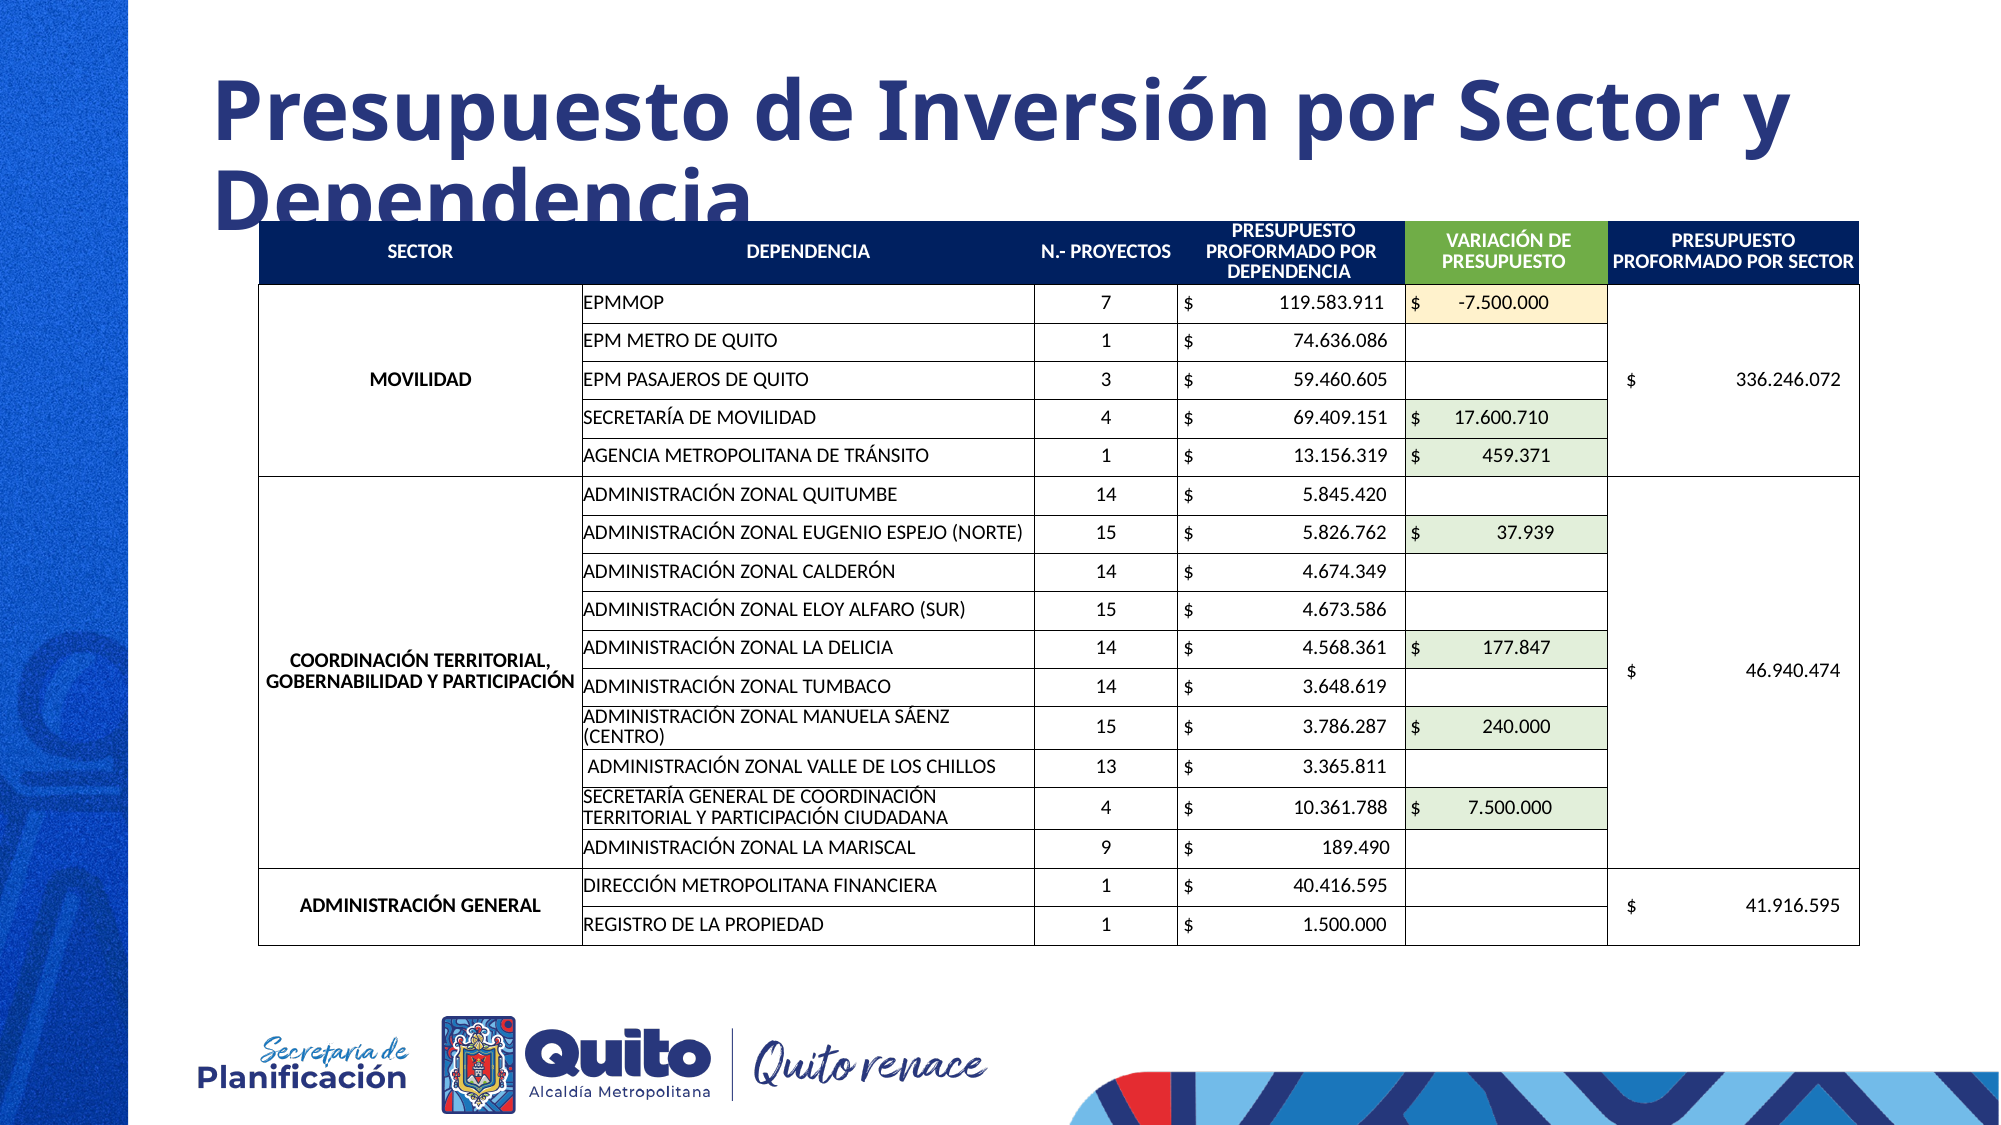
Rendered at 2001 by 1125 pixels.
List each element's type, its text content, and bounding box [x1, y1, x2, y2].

table_cell ADMINISTRACIÓN ZONAL MANUELA SÁENZ (CENTRO) [583, 707, 1034, 749]
table_header PRESUPUESTO PROFORMADO POR DEPENDENCIA [1178, 221, 1405, 284]
table_cell [1406, 477, 1607, 515]
table_cell 13 [1035, 750, 1177, 787]
table_cell EPM PASAJEROS DE QUITO [583, 362, 1034, 399]
table_cell 15 [1035, 707, 1177, 749]
table_cell $ 5.826.762 [1178, 516, 1405, 553]
table_cell 9 [1035, 830, 1177, 868]
table_cell DIRECCIÓN METROPOLITANA FINANCIERA [583, 869, 1034, 906]
table_cell 14 [1035, 669, 1177, 706]
table_header DEPENDENCIA [582, 221, 1034, 284]
table_cell $ 5.845.420 [1178, 477, 1405, 515]
table_cell ADMINISTRACIÓN ZONAL LA MARISCAL [583, 830, 1034, 868]
table_cell EPM METRO DE QUITO [583, 324, 1034, 361]
table_cell $ 7.500.000 [1406, 788, 1607, 829]
table_cell 1 [1035, 439, 1177, 476]
table_cell ADMINISTRACIÓN GENERAL [259, 869, 582, 945]
table_cell [1406, 830, 1607, 868]
table_cell ADMINISTRACIÓN ZONAL EUGENIO ESPEJO (NORTE) [583, 516, 1034, 553]
table_cell $ -7.500.000 [1406, 285, 1607, 323]
table_cell [1406, 324, 1607, 361]
table_cell SECRETARÍA GENERAL DE COORDINACIÓN TERRITORIAL Y PARTICIPACIÓN CIUDADANA [583, 788, 1034, 829]
table_cell $ 4.568.361 [1178, 631, 1405, 668]
title Presupuesto de Inversión por Sector y Dependencia [196, 59, 1926, 257]
table_cell 4 [1035, 400, 1177, 438]
table_cell $ 1.500.000 [1178, 907, 1405, 945]
table_header PRESUPUESTO PROFORMADO POR SECTOR [1608, 221, 1859, 284]
table_cell SECRETARÍA DE MOVILIDAD [583, 400, 1034, 438]
picture [196, 1016, 990, 1114]
table_cell $ 69.409.151 [1178, 400, 1405, 438]
table_cell ADMINISTRACIÓN ZONAL CALDERÓN [583, 554, 1034, 591]
table_cell $ 46.940.474 [1608, 477, 1859, 868]
table_cell $ 3.648.619 [1178, 669, 1405, 706]
table_cell ADMINISTRACIÓN ZONAL TUMBACO [583, 669, 1034, 706]
table_cell MOVILIDAD [259, 285, 582, 476]
table_cell ADMINISTRACIÓN ZONAL ELOY ALFARO (SUR) [583, 592, 1034, 630]
table_cell ADMINISTRACIÓN ZONAL VALLE DE LOS CHILLOS [583, 750, 1034, 787]
table_cell $ 3.365.811 [1178, 750, 1405, 787]
table_cell [1406, 592, 1607, 630]
table_cell 14 [1035, 477, 1177, 515]
table_cell $ 10.361.788 [1178, 788, 1405, 829]
table_cell COORDINACIÓN TERRITORIAL, GOBERNABILIDAD Y PARTICIPACIÓN [259, 477, 582, 868]
picture [0, 0, 129, 1125]
table_cell $ 37.939 [1406, 516, 1607, 553]
table_cell $ 336.246.072 [1608, 285, 1859, 476]
picture [1061, 1069, 2001, 1125]
table_cell $ 13.156.319 [1178, 439, 1405, 476]
table_cell $ 119.583.911 [1178, 285, 1405, 323]
table_cell $ 3.786.287 [1178, 707, 1405, 749]
table_cell $ 177.847 [1406, 631, 1607, 668]
table_cell [1406, 750, 1607, 787]
table_cell $ 4.673.586 [1178, 592, 1405, 630]
table_cell $ 74.636.086 [1178, 324, 1405, 361]
table_cell ADMINISTRACIÓN ZONAL LA DELICIA [583, 631, 1034, 668]
table_cell [1406, 869, 1607, 906]
table_header SECTOR [259, 221, 582, 284]
table_cell [1406, 669, 1607, 706]
table_cell EPMMOP [583, 285, 1034, 323]
table_cell 14 [1035, 631, 1177, 668]
table_cell 1 [1035, 324, 1177, 361]
table_cell AGENCIA METROPOLITANA DE TRÁNSITO [583, 439, 1034, 476]
table_cell $ 17.600.710 [1406, 400, 1607, 438]
table_cell 15 [1035, 592, 1177, 630]
table_cell REGISTRO DE LA PROPIEDAD [583, 907, 1034, 945]
table_cell 1 [1035, 907, 1177, 945]
table_cell [1406, 907, 1607, 945]
table_cell [1406, 554, 1607, 591]
table_cell [1406, 362, 1607, 399]
table_cell ADMINISTRACIÓN ZONAL QUITUMBE [583, 477, 1034, 515]
table_cell 3 [1035, 362, 1177, 399]
table_cell $ 41.916.595 [1608, 869, 1859, 945]
table_cell 4 [1035, 788, 1177, 829]
table_cell $ 59.460.605 [1178, 362, 1405, 399]
table_cell $ 189.490 [1178, 830, 1405, 868]
table_cell $ 40.416.595 [1178, 869, 1405, 906]
table_cell $ 240.000 [1406, 707, 1607, 749]
table_cell $ 4.674.349 [1178, 554, 1405, 591]
table_cell 7 [1035, 285, 1177, 323]
table_cell 1 [1035, 869, 1177, 906]
table_cell $ 459.371 [1406, 439, 1607, 476]
table_header VARIACIÓN DE PRESUPUESTO [1405, 221, 1608, 284]
table_header N.- PROYECTOS [1034, 221, 1178, 284]
table_cell 14 [1035, 554, 1177, 591]
table_cell 15 [1035, 516, 1177, 553]
